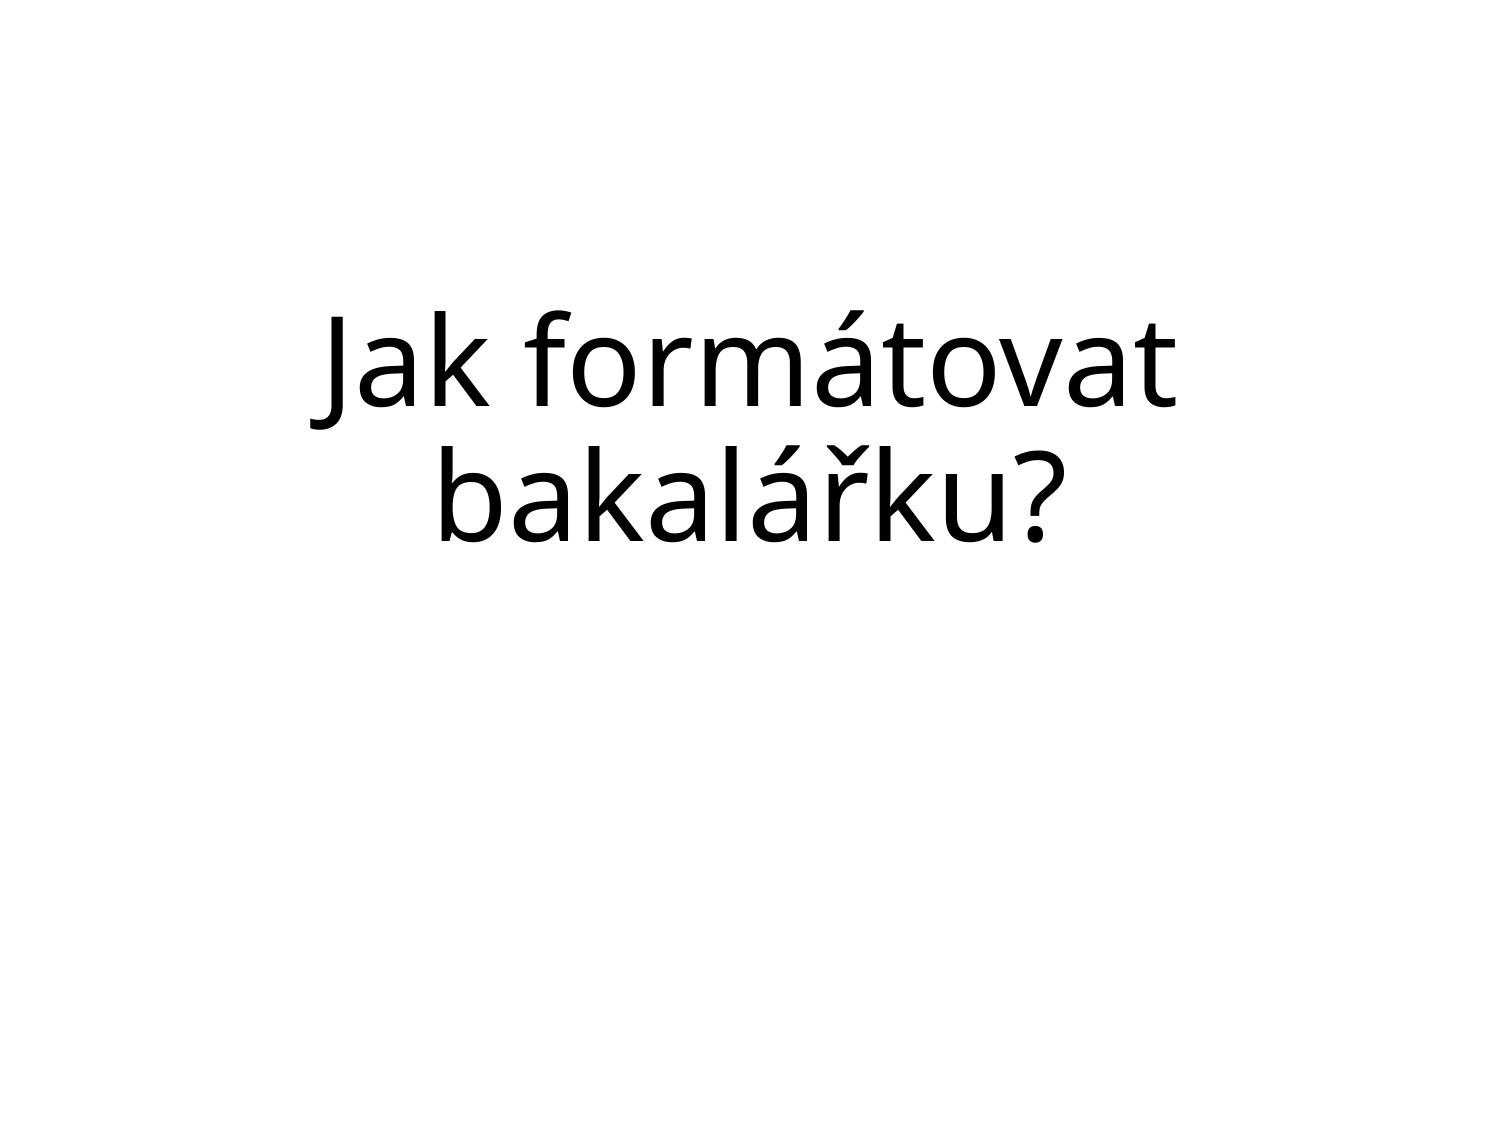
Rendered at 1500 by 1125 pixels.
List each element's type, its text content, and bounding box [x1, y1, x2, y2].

title Jak formátovat bakalářku? [112, 184, 1388, 576]
